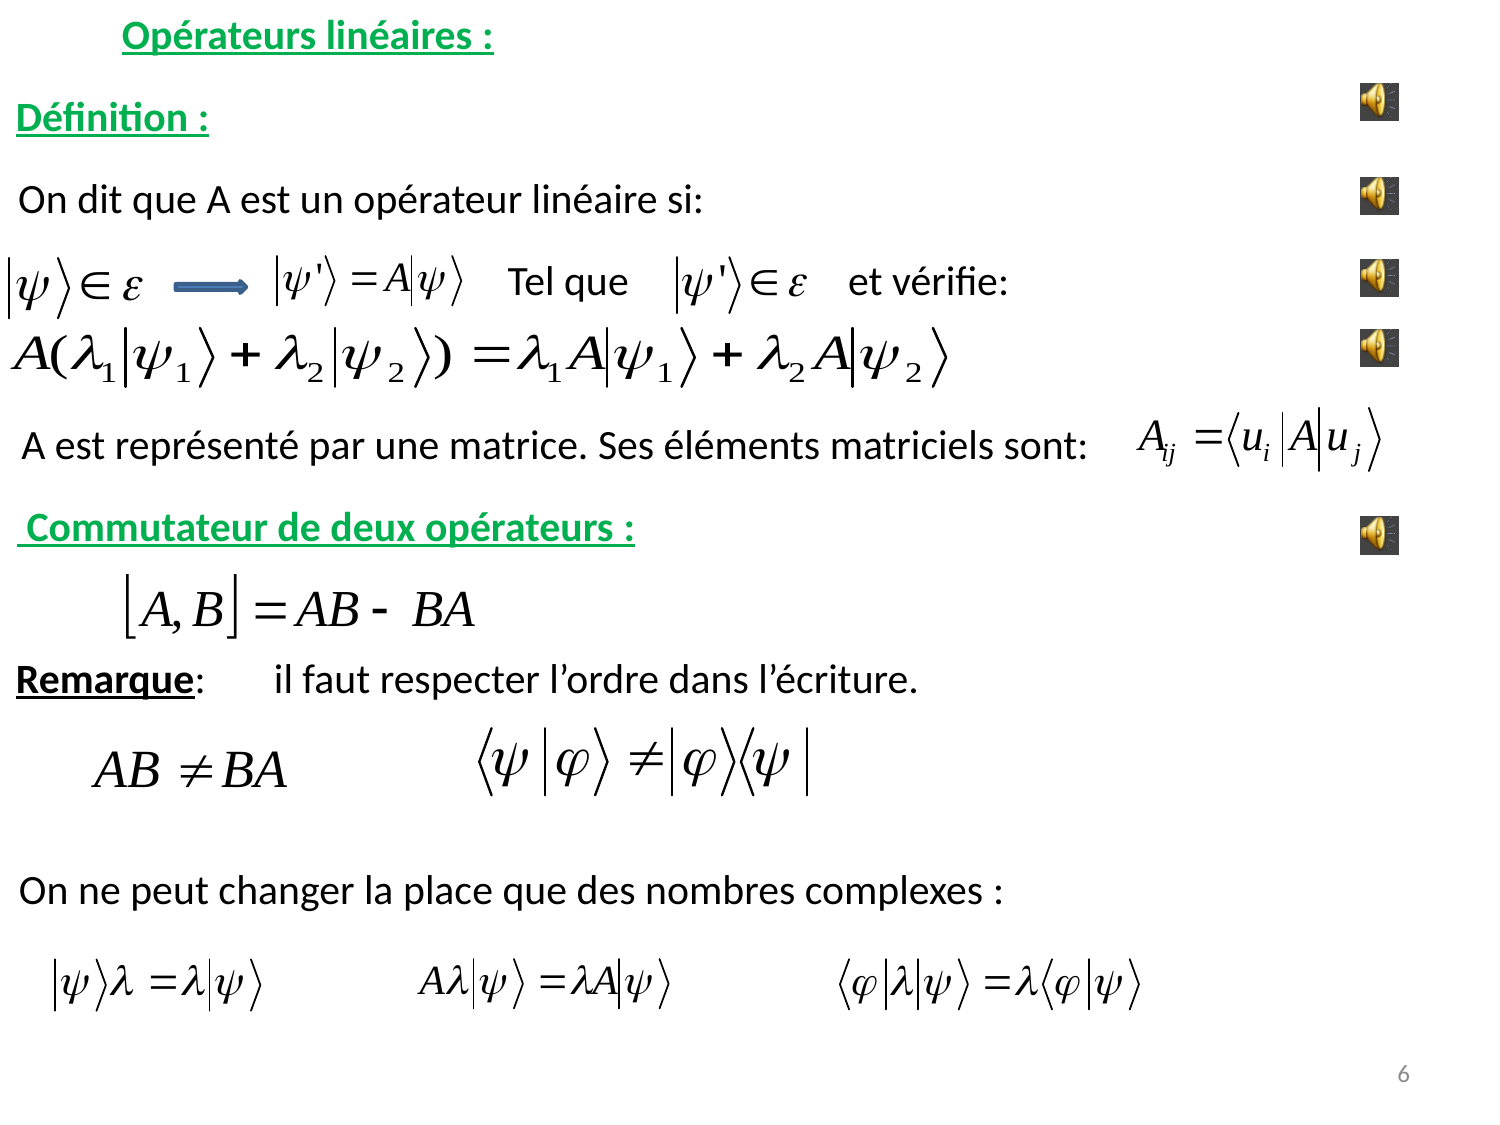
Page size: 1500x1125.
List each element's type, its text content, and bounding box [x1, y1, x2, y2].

picture [1359, 515, 1400, 556]
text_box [409, 948, 680, 1019]
text_box Remarque: [1, 644, 221, 710]
text_box il faut respecter l’ordre dans l’écriture. [249, 644, 935, 710]
text_box Tel que [492, 246, 644, 311]
picture [1359, 327, 1400, 369]
text_box On dit que A est un opérateur linéaire si: [3, 164, 720, 229]
text_box On ne peut changer la place que des nombres complexes : [4, 855, 1020, 921]
text_box A est représenté par une matrice. Ses éléments matriciels sont: [6, 410, 1105, 475]
picture [1359, 175, 1400, 217]
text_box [468, 714, 821, 809]
slide_number 6 [1074, 1042, 1425, 1103]
picture [1359, 257, 1400, 299]
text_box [667, 245, 821, 314]
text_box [1128, 398, 1390, 481]
text_box Opérateurs linéaires : [107, 0, 509, 65]
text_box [0, 316, 962, 399]
text_box Commutateur de deux opérateurs : [2, 492, 651, 557]
text_box [173, 279, 249, 295]
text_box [0, 245, 156, 314]
text_box et vérifie: [833, 246, 1034, 311]
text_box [81, 737, 294, 797]
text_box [46, 948, 270, 1022]
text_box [269, 245, 471, 314]
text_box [116, 573, 481, 648]
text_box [831, 948, 1149, 1020]
text_box Définition : [1, 82, 225, 147]
picture [1359, 81, 1400, 123]
